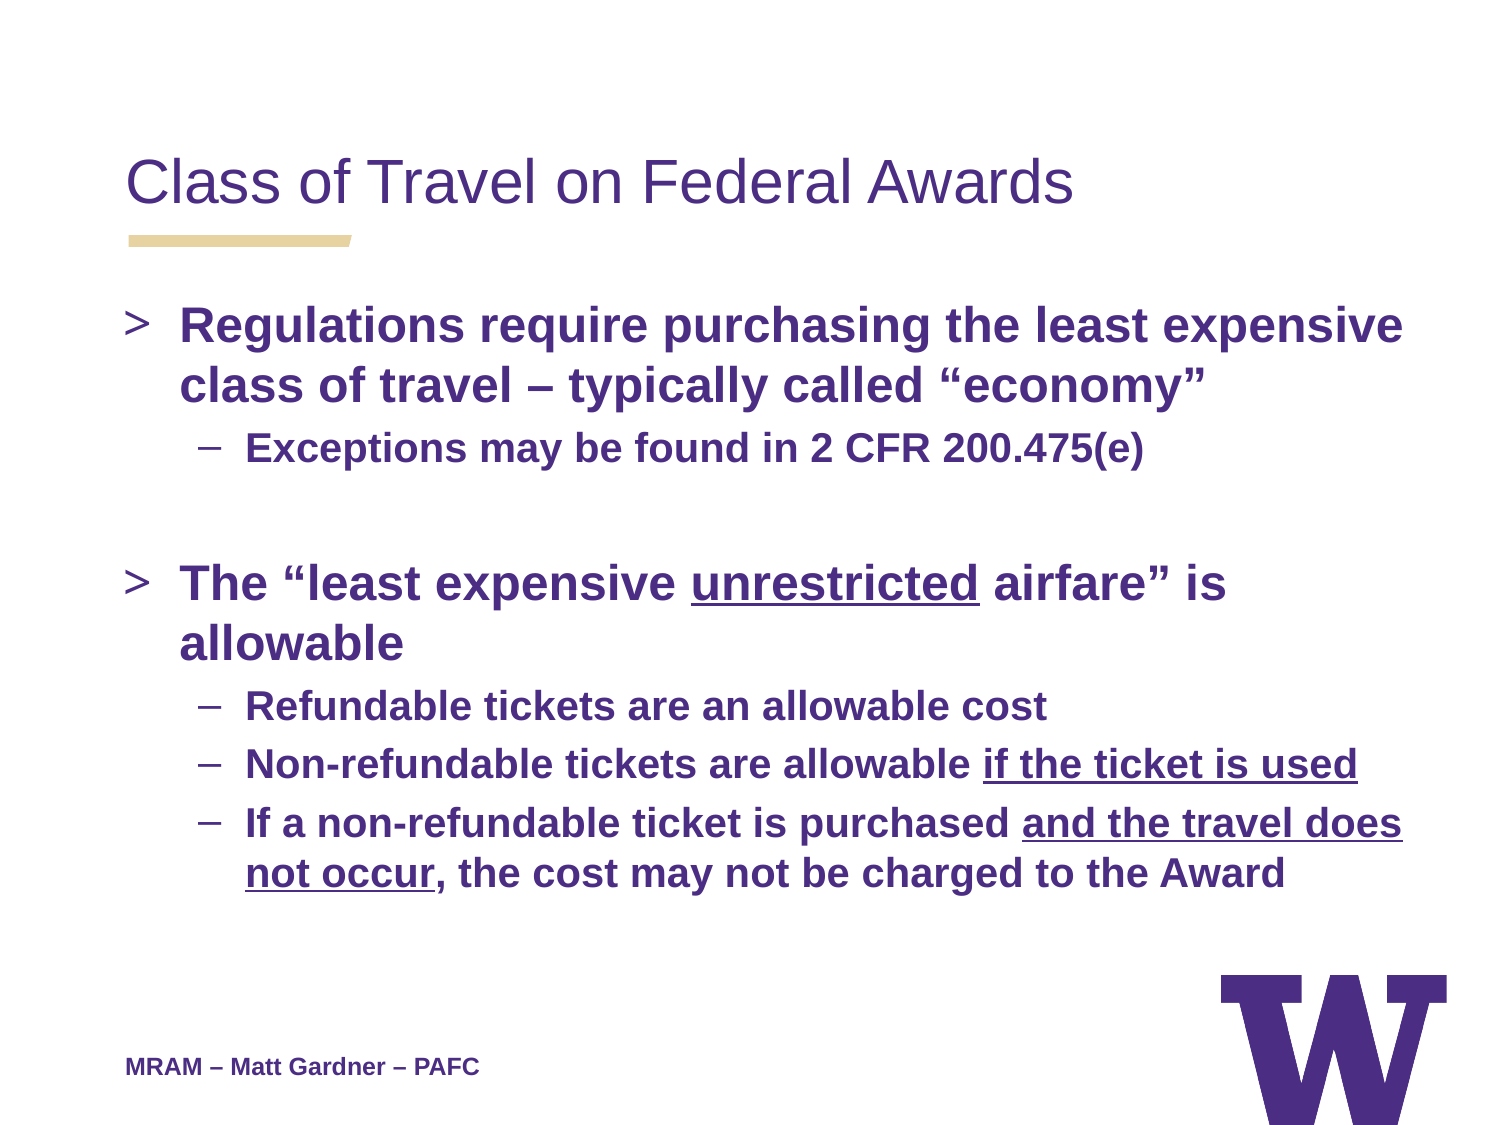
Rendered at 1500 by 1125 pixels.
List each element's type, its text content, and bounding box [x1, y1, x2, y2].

picture [1221, 975, 1447, 1125]
picture [128, 235, 352, 247]
list Regulations require purchasing the least expensive class of travel – typically called “economy” Exceptions may be found in 2 CFR 200.475(e) The “least expensive unrestricted airfare” is allowable Refundable tickets are an allowable cost Non-refundable tickets are allowable if the ticket is used If a non-refundable ticket is purchased and the travel does not occur, the cost may not be charged to the Award [108, 284, 1453, 944]
text_box MRAM – Matt Gardner – PAFC [110, 1033, 1297, 1088]
list Class of Travel on Federal Awards [110, 60, 1453, 224]
